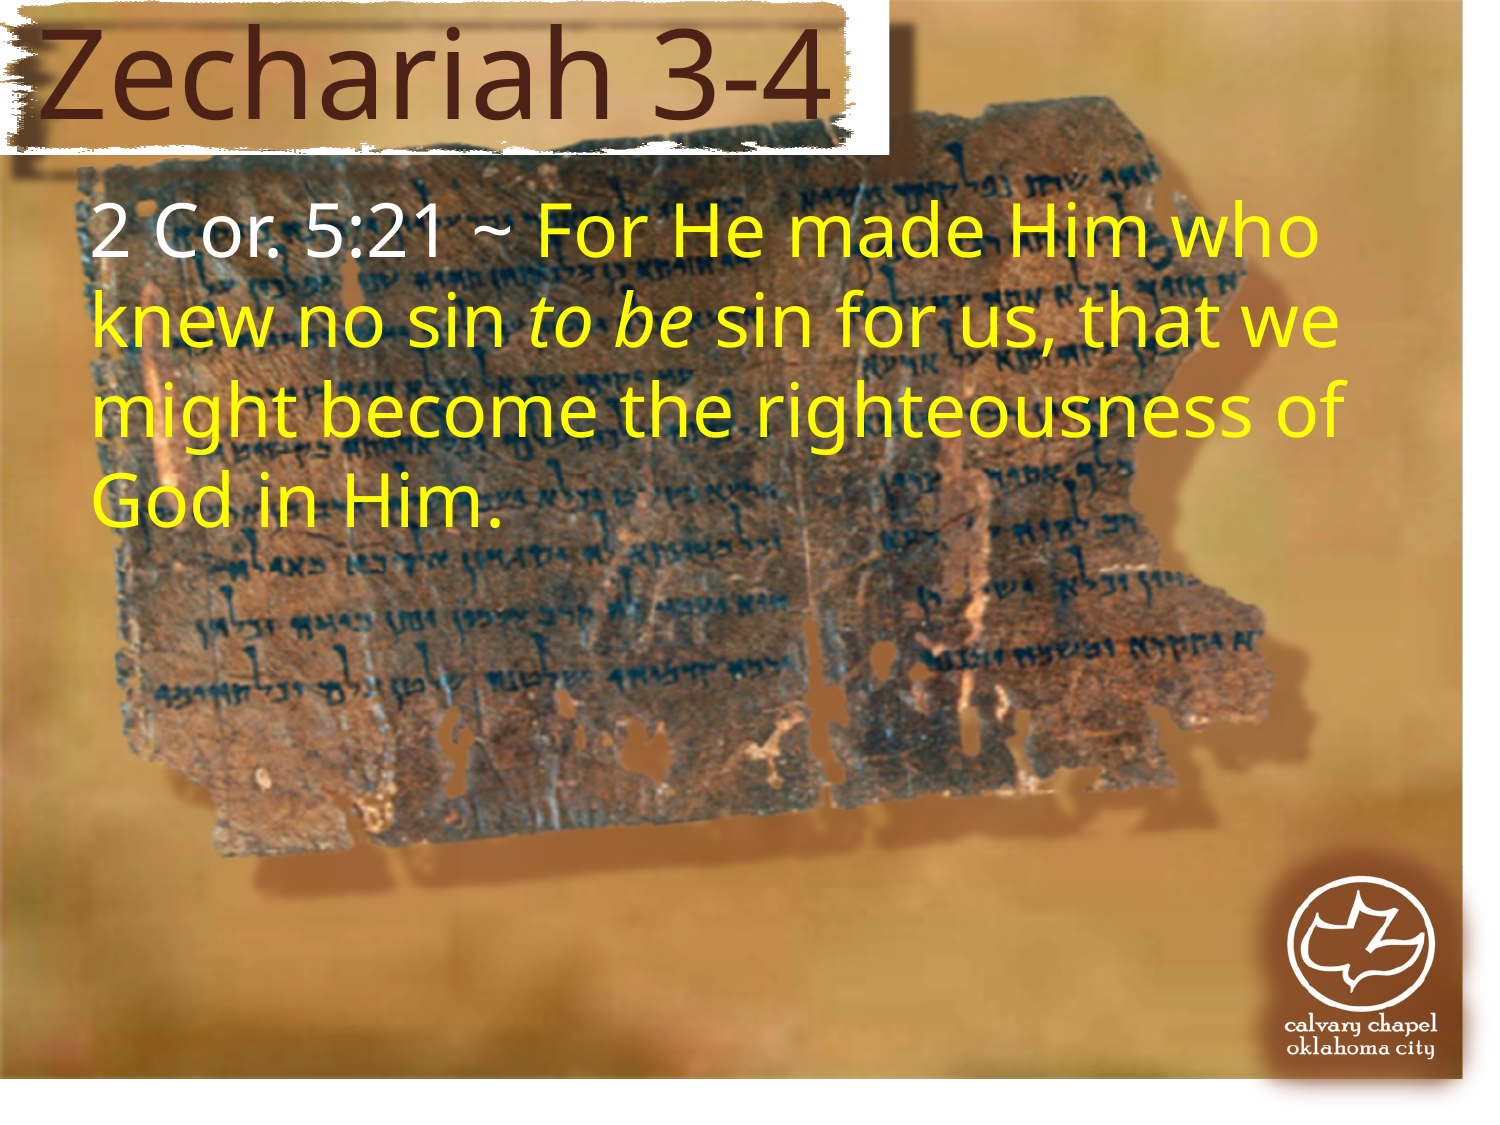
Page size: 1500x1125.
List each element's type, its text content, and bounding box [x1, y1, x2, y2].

picture [0, 0, 1500, 1125]
text_box 2 Cor. 5:21 ~ For He made Him who knew no sin to be sin for us, that we might become the righteousness of God in Him. [74, 174, 1425, 550]
